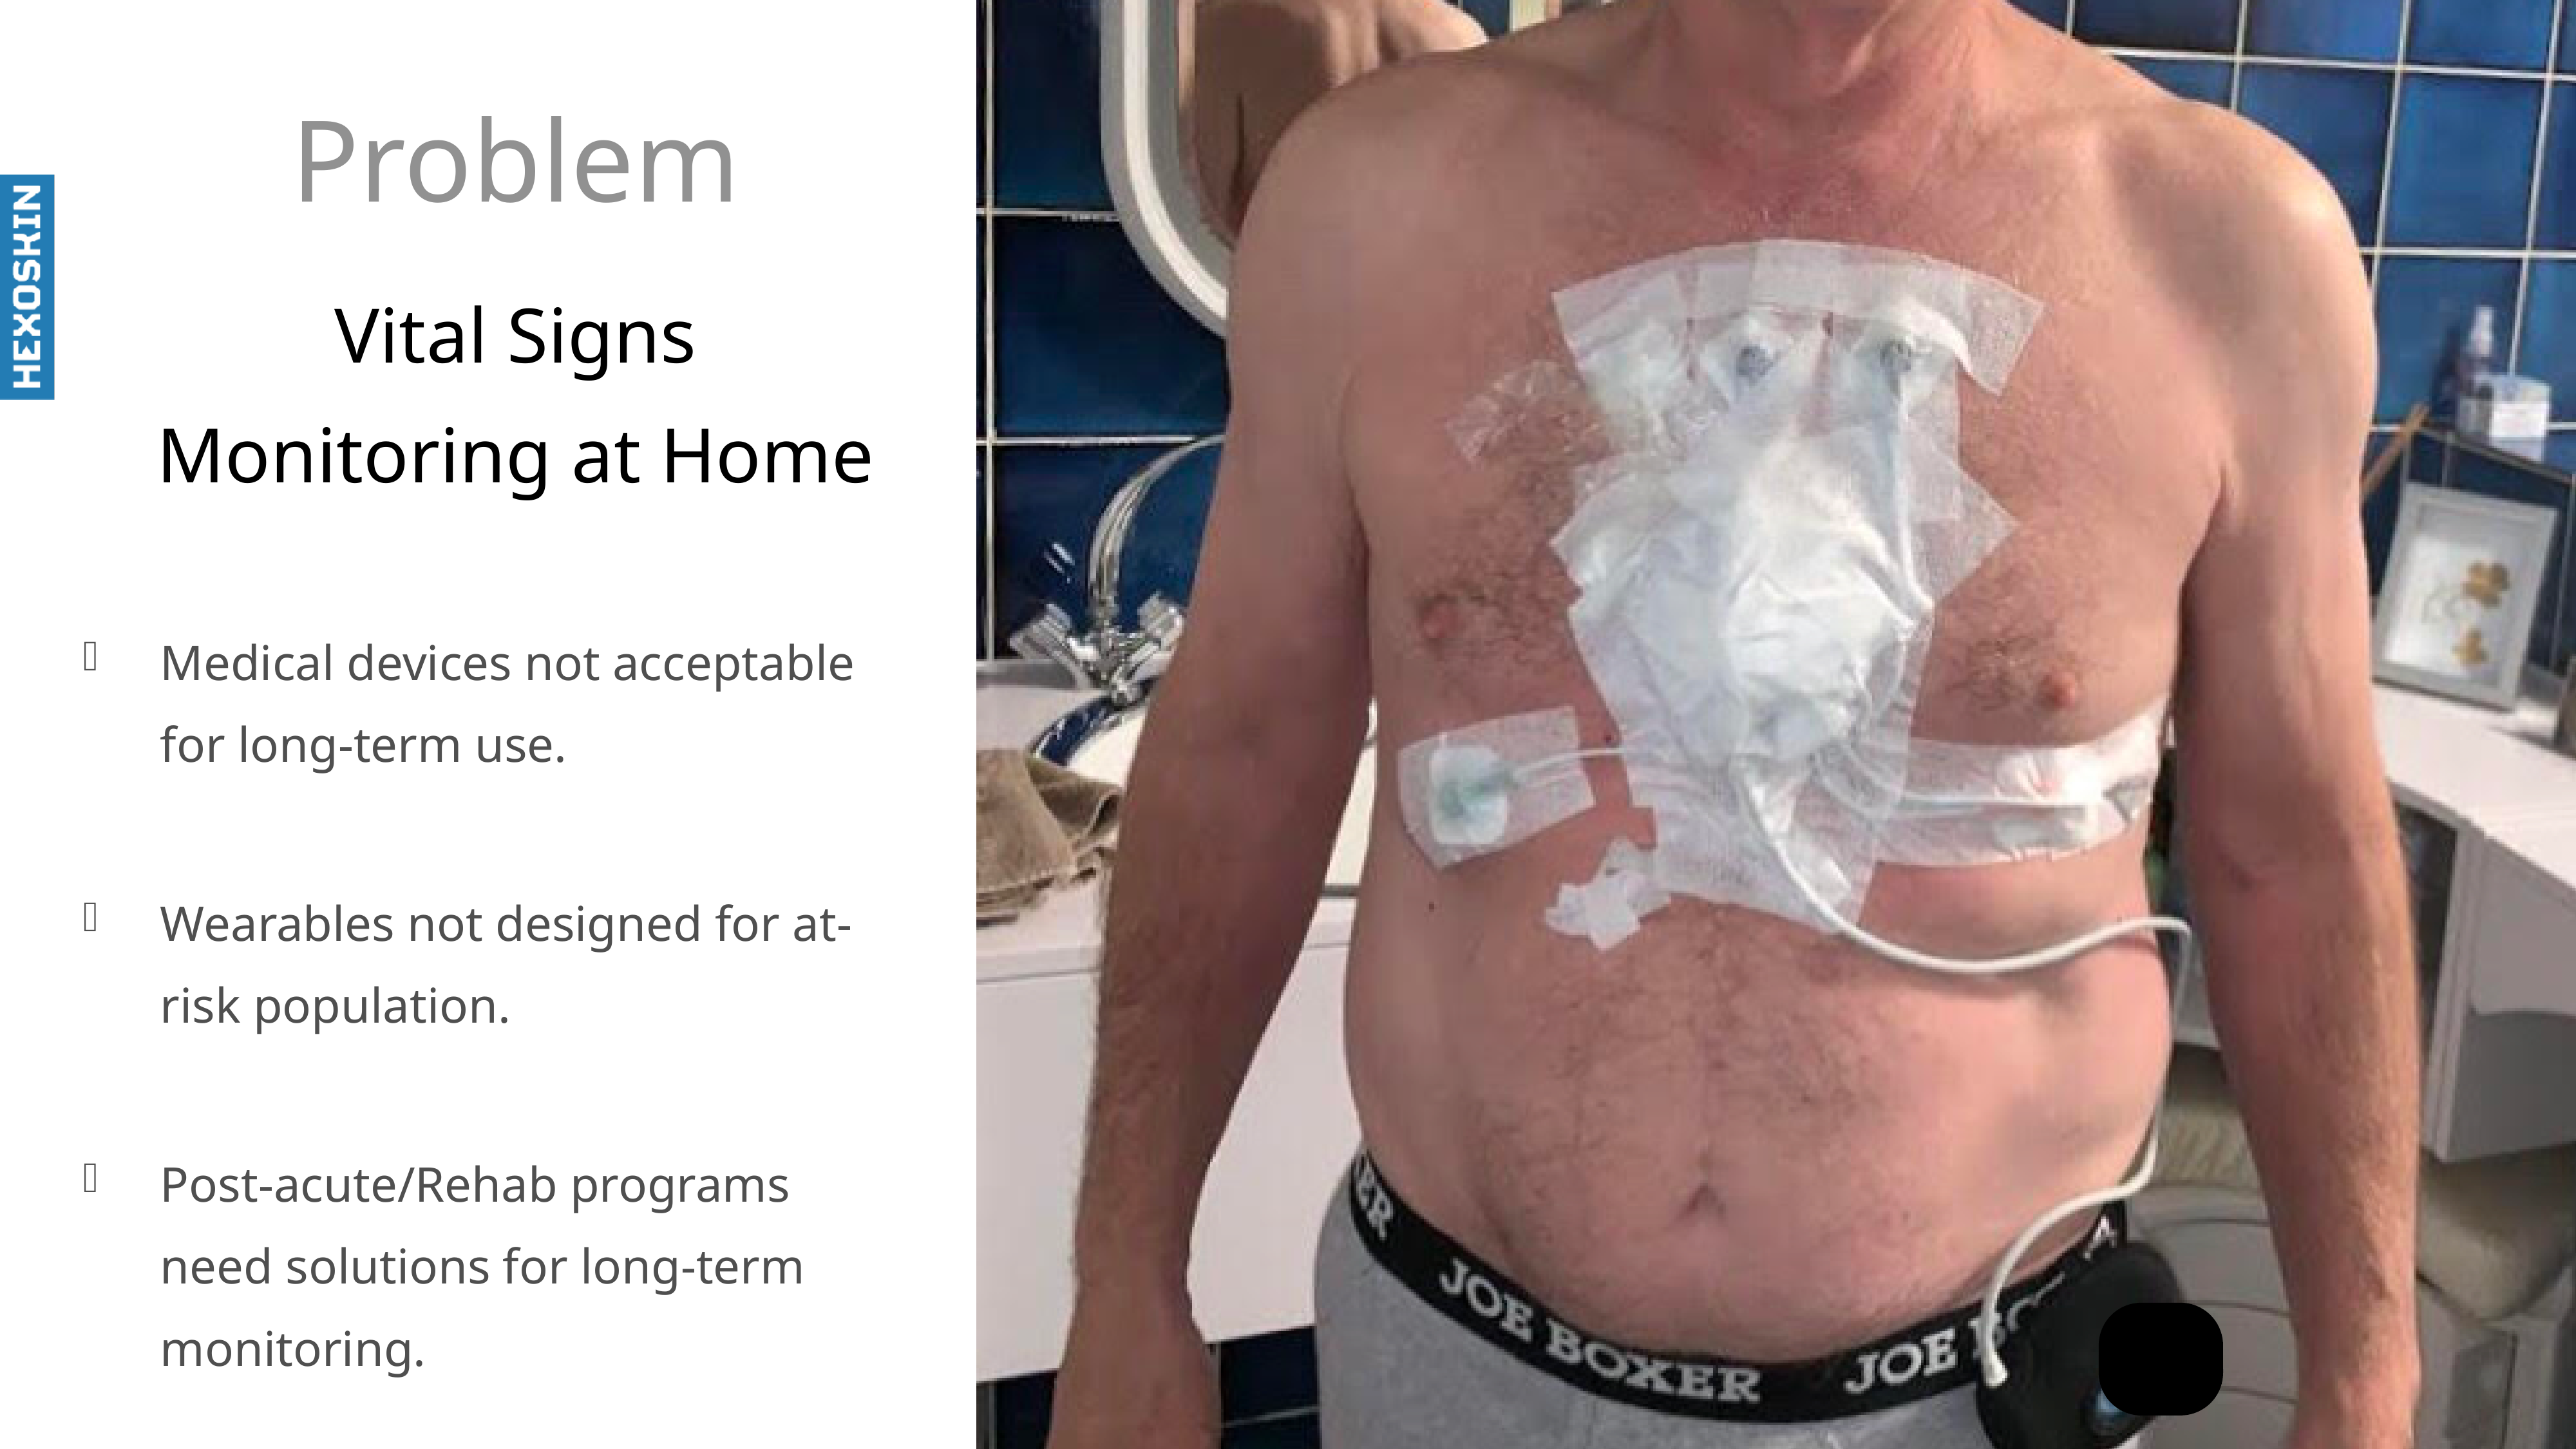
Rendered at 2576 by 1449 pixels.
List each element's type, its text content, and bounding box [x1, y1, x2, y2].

text_box Medical devices not acceptable for long-term use. Wearables not designed for at-risk population. Post-acute/Rehab programs need solutions for long-term monitoring. [73, 598, 923, 1391]
text_box Problem [212, 80, 820, 251]
text_box Vital Signs Monitoring at Home [91, 251, 941, 506]
picture [0, 174, 55, 400]
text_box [976, 0, 2576, 1449]
